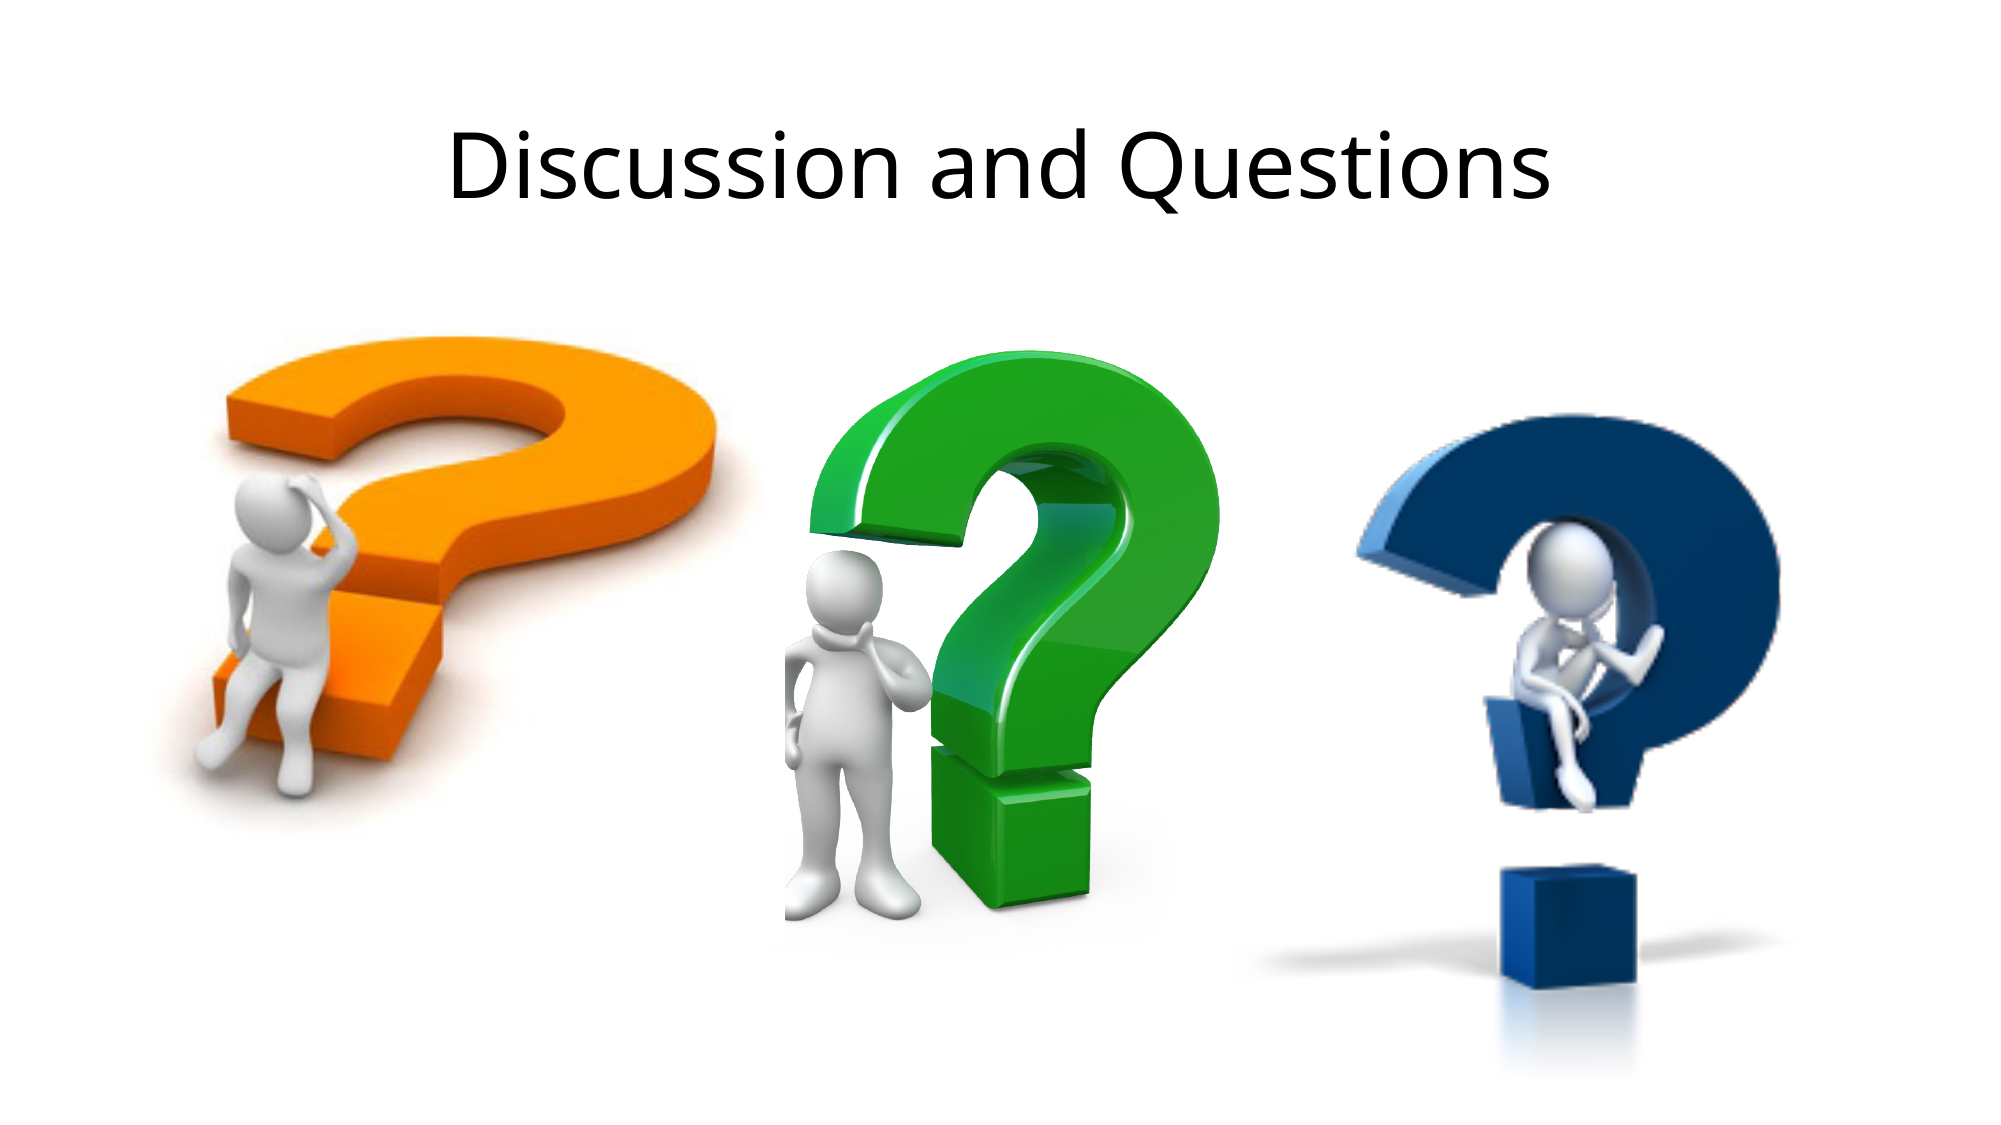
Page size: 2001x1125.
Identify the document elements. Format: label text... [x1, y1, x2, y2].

picture [70, 230, 785, 944]
title Discussion and Questions [137, 59, 1863, 278]
picture [1222, 401, 1863, 1083]
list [609, 277, 1324, 992]
